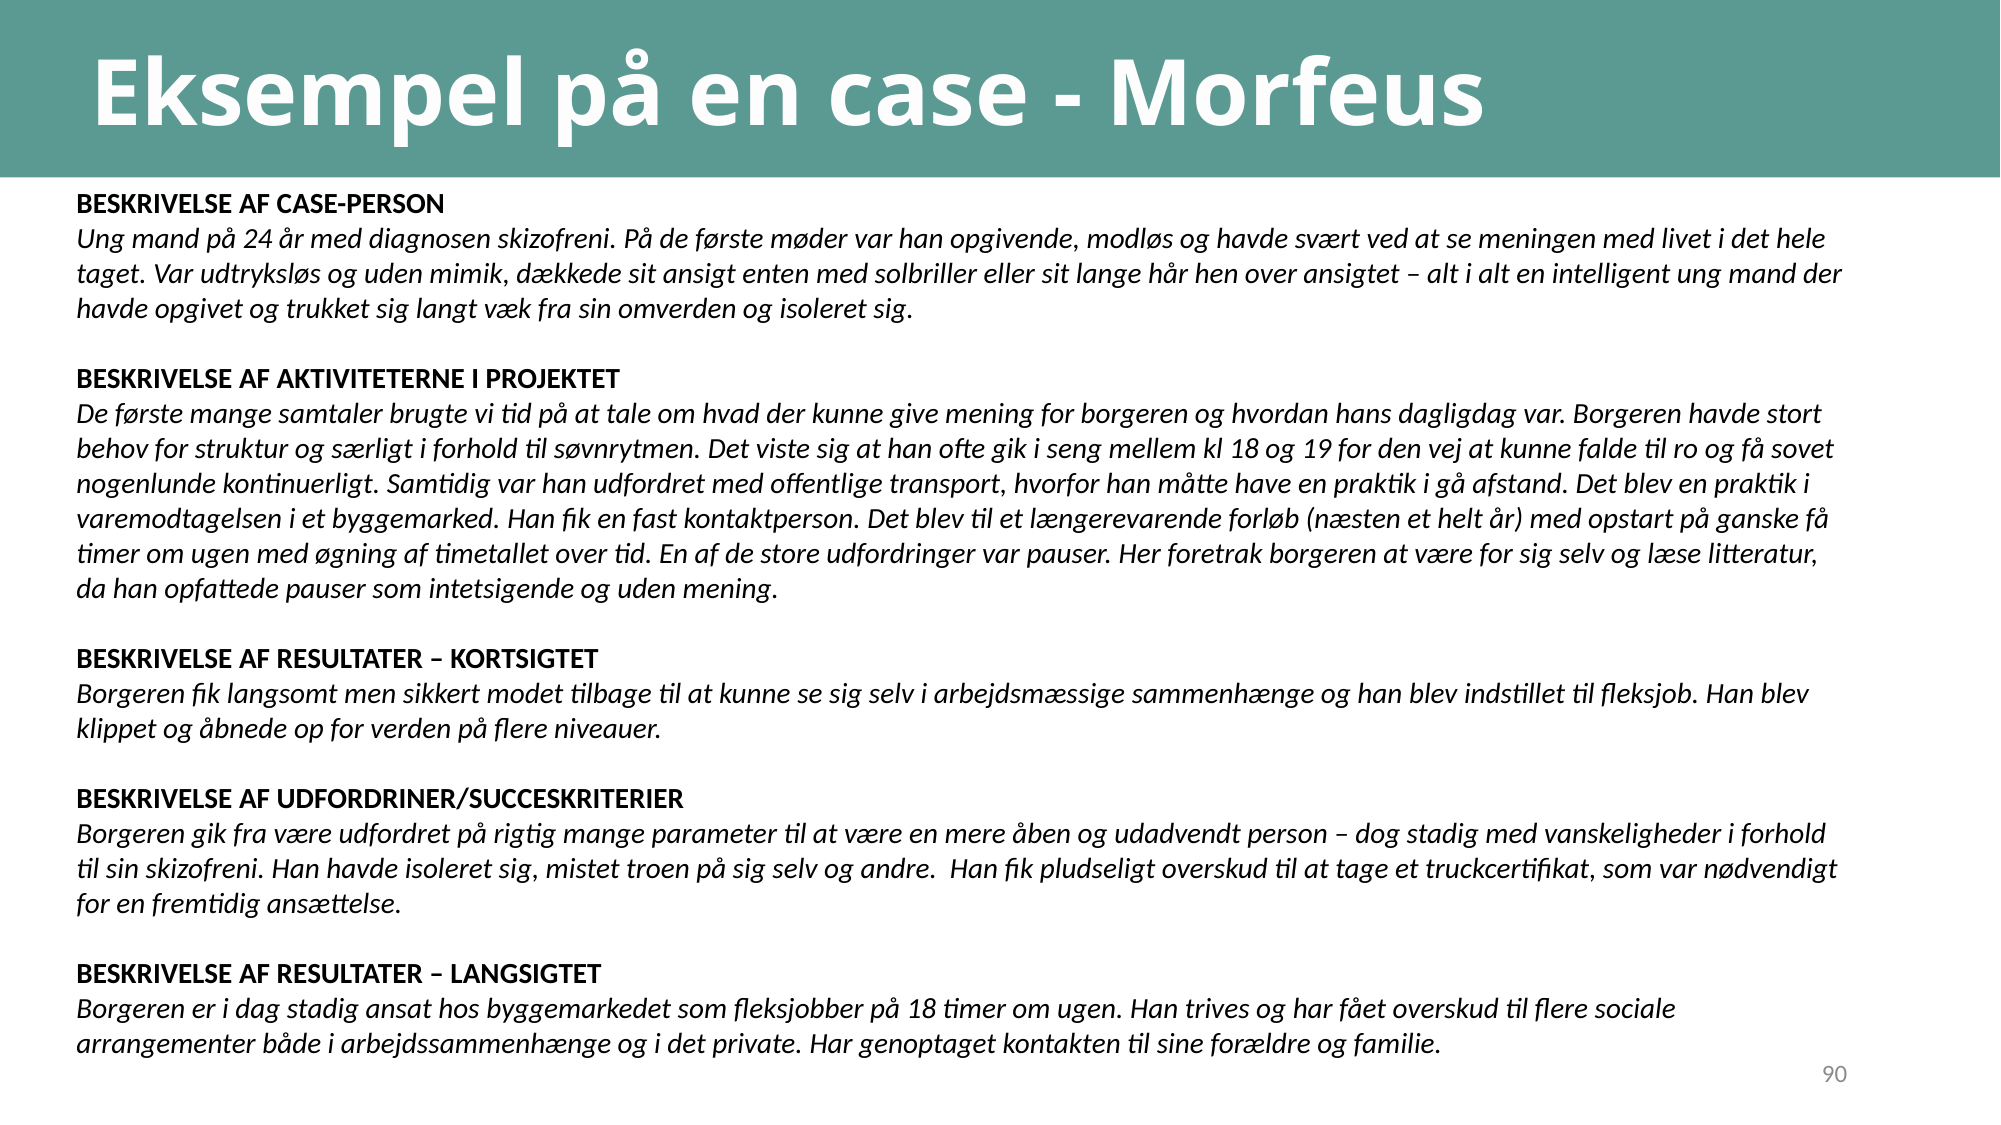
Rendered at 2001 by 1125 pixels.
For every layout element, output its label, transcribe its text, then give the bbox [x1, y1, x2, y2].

text_box BESKRIVELSE AF CASE-PERSON Ung mand på 24 år med diagnosen skizofreni. På de første møder var han opgivende, modløs og havde svært ved at se meningen med livet i det hele taget. Var udtryksløs og uden mimik, dækkede sit ansigt enten med solbriller eller sit lange hår hen over ansigtet – alt i alt en intelligent ung mand der havde opgivet og trukket sig langt væk fra sin omverden og isoleret sig. BESKRIVELSE AF AKTIVITETERNE I PROJEKTET De første mange samtaler brugte vi tid på at tale om hvad der kunne give mening for borgeren og hvordan hans dagligdag var. Borgeren havde stort behov for struktur og særligt i forhold til søvnrytmen. Det viste sig at han ofte gik i seng mellem kl 18 og 19 for den vej at kunne falde til ro og få sovet nogenlunde kontinuerligt. Samtidig var han udfordret med offentlige transport, hvorfor han måtte have en praktik i gå afstand. Det blev en praktik i varemodtagelsen i et byggemarked. Han fik en fast kontaktperson. Det blev til et længerevarende forløb (næsten et helt år) med opstart på ganske få timer om ugen med øgning af timetallet over tid. En af de store udfordringer var pauser. Her foretrak borgeren at være for sig selv og læse litteratur, da han opfattede pauser som intetsigende og uden mening. BESKRIVELSE AF RESULTATER – KORTSIGTET Borgeren fik langsomt men sikkert modet tilbage til at kunne se sig selv i arbejdsmæssige sammenhænge og han blev indstillet til fleksjob. Han blev klippet og åbnede op for verden på flere niveauer. BESKRIVELSE AF UDFORDRINER/SUCCESKRITERIER Borgeren gik fra være udfordret på rigtig mange parameter til at være en mere åben og udadvendt person – dog stadig med vanskeligheder i forhold til sin skizofreni. Han havde isoleret sig, mistet troen på sig selv og andre. Han fik pludseligt overskud til at tage et truckcertifikat, som var nødvendigt for en fremtidig ansættelse. BESKRIVELSE AF RESULTATER – LANGSIGTET Borgeren er i dag stadig ansat hos byggemarkedet som fleksjobber på 18 timer om ugen. Han trives og har fået overskud til flere sociale arrangementer både i arbejdssammenhænge og i det private. Har genoptaget kontakten til sine forældre og familie. [61, 177, 1865, 1125]
text_box Eksempel på en case - Morfeus [0, 0, 2000, 178]
